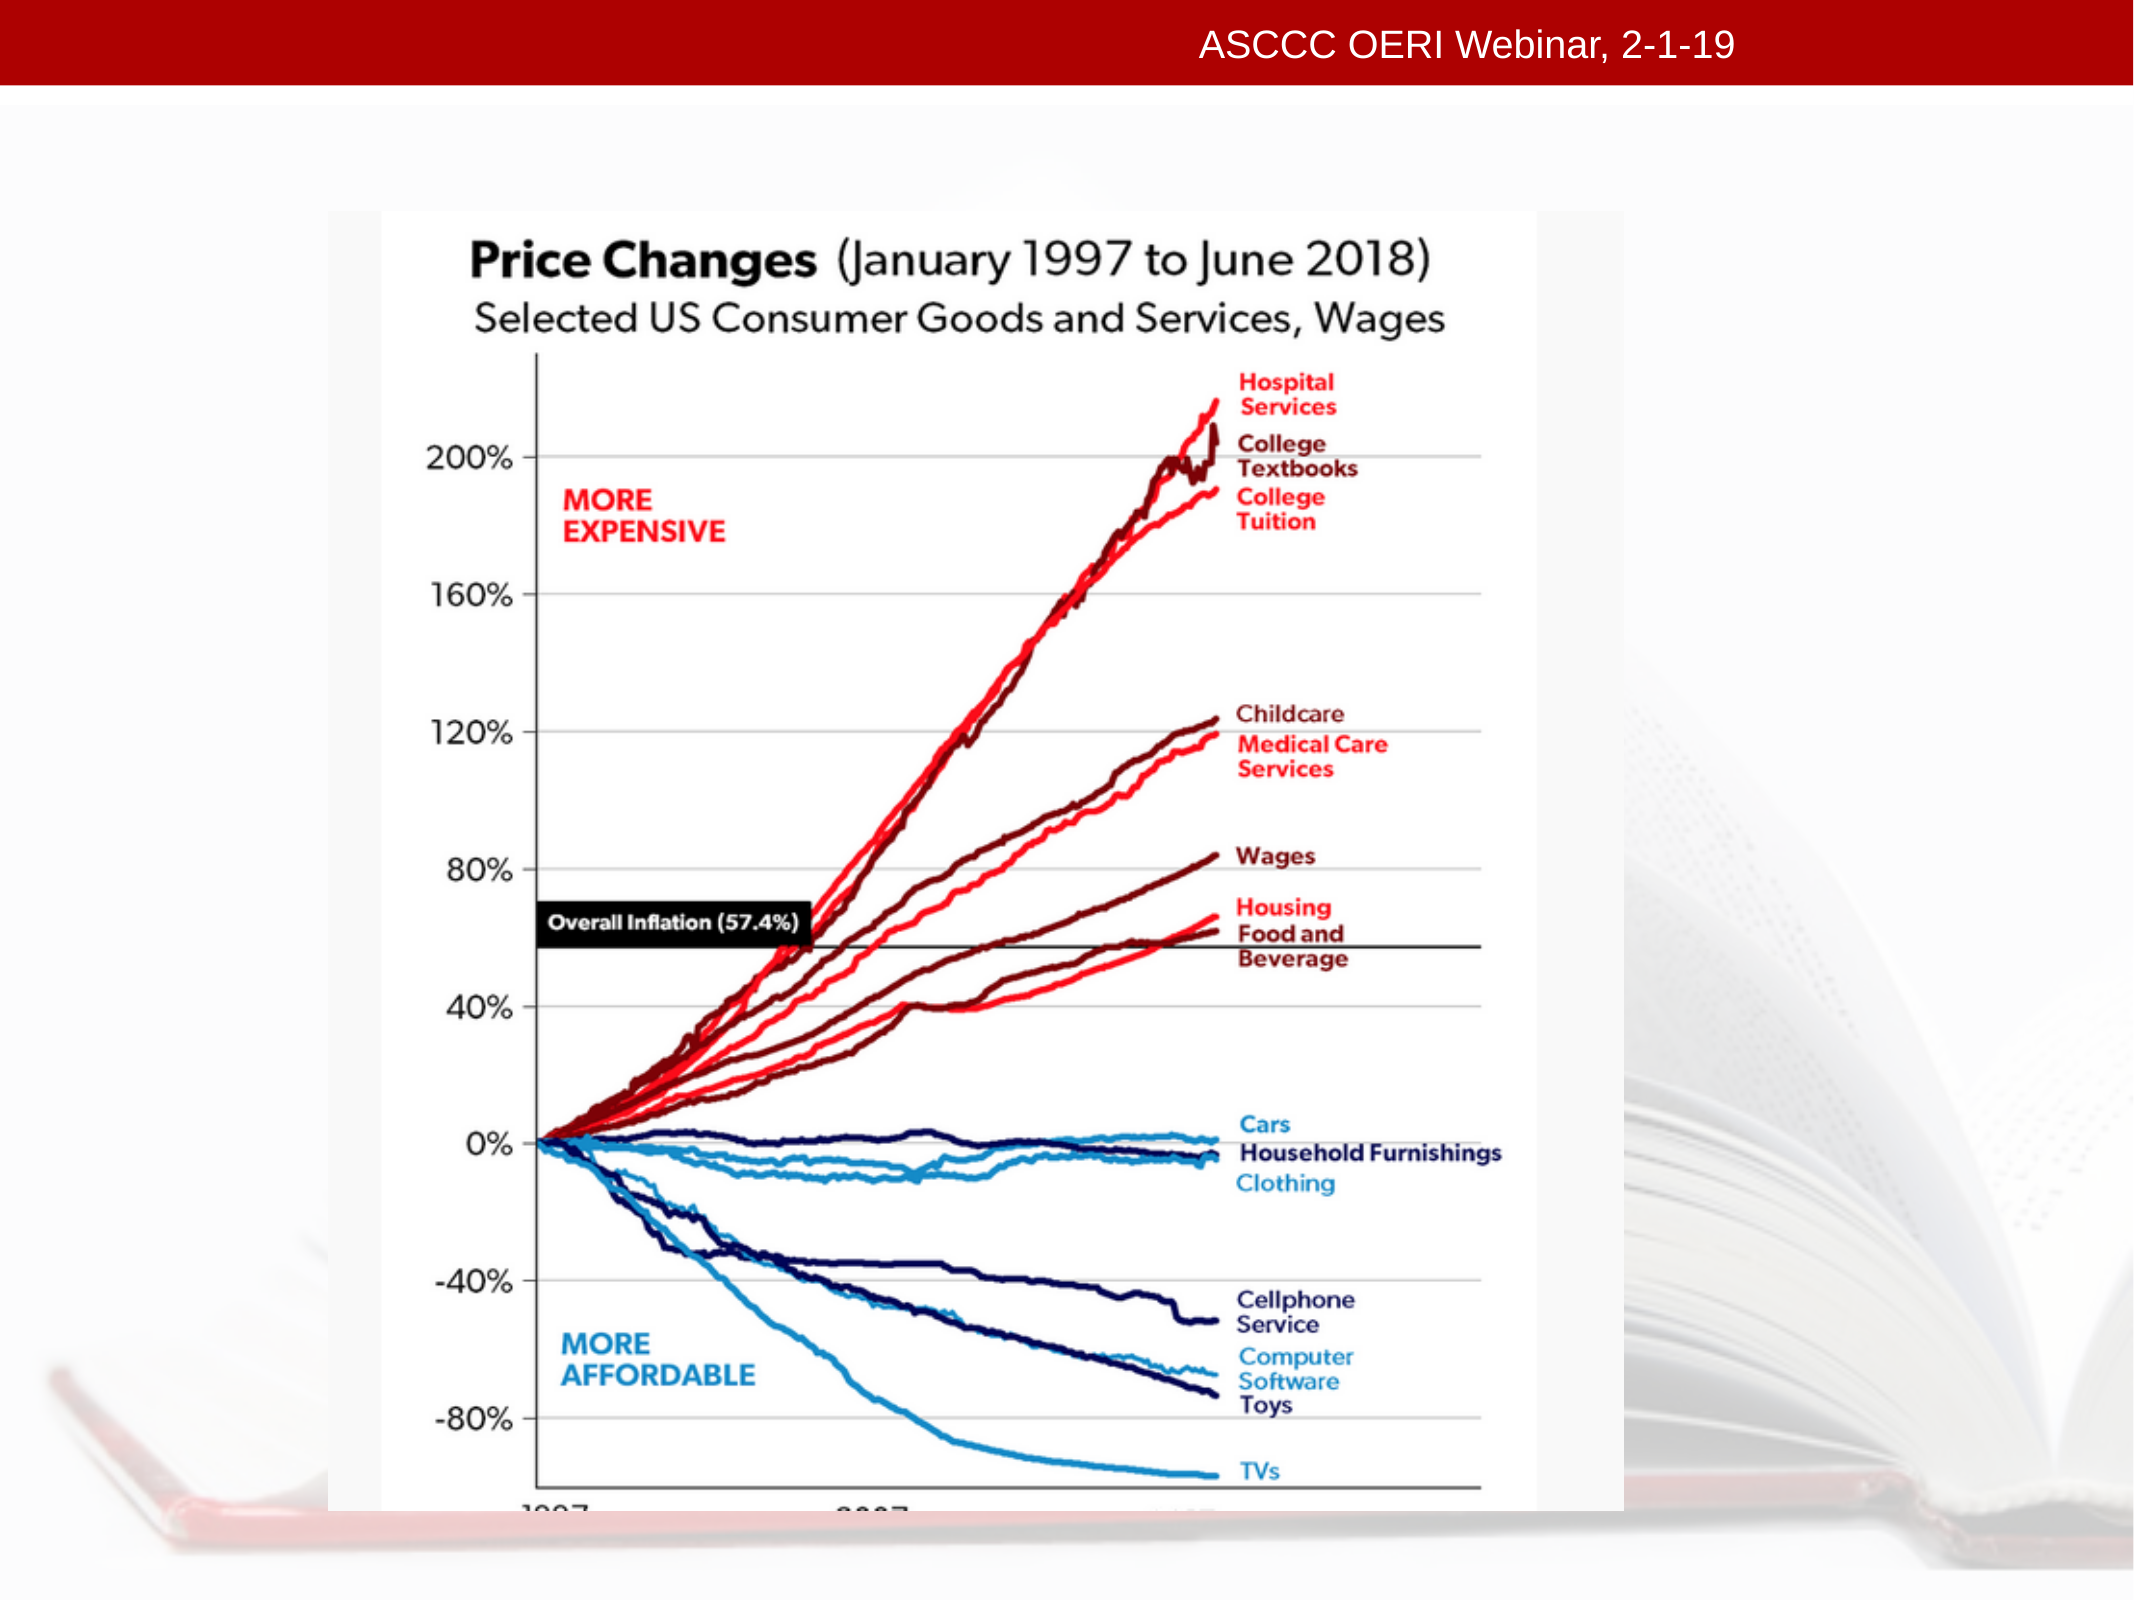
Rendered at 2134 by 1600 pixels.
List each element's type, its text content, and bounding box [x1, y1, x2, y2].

footer ASCCC OERI Webinar, 2-1-19 [800, 4, 1760, 81]
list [0, 210, 2093, 1512]
